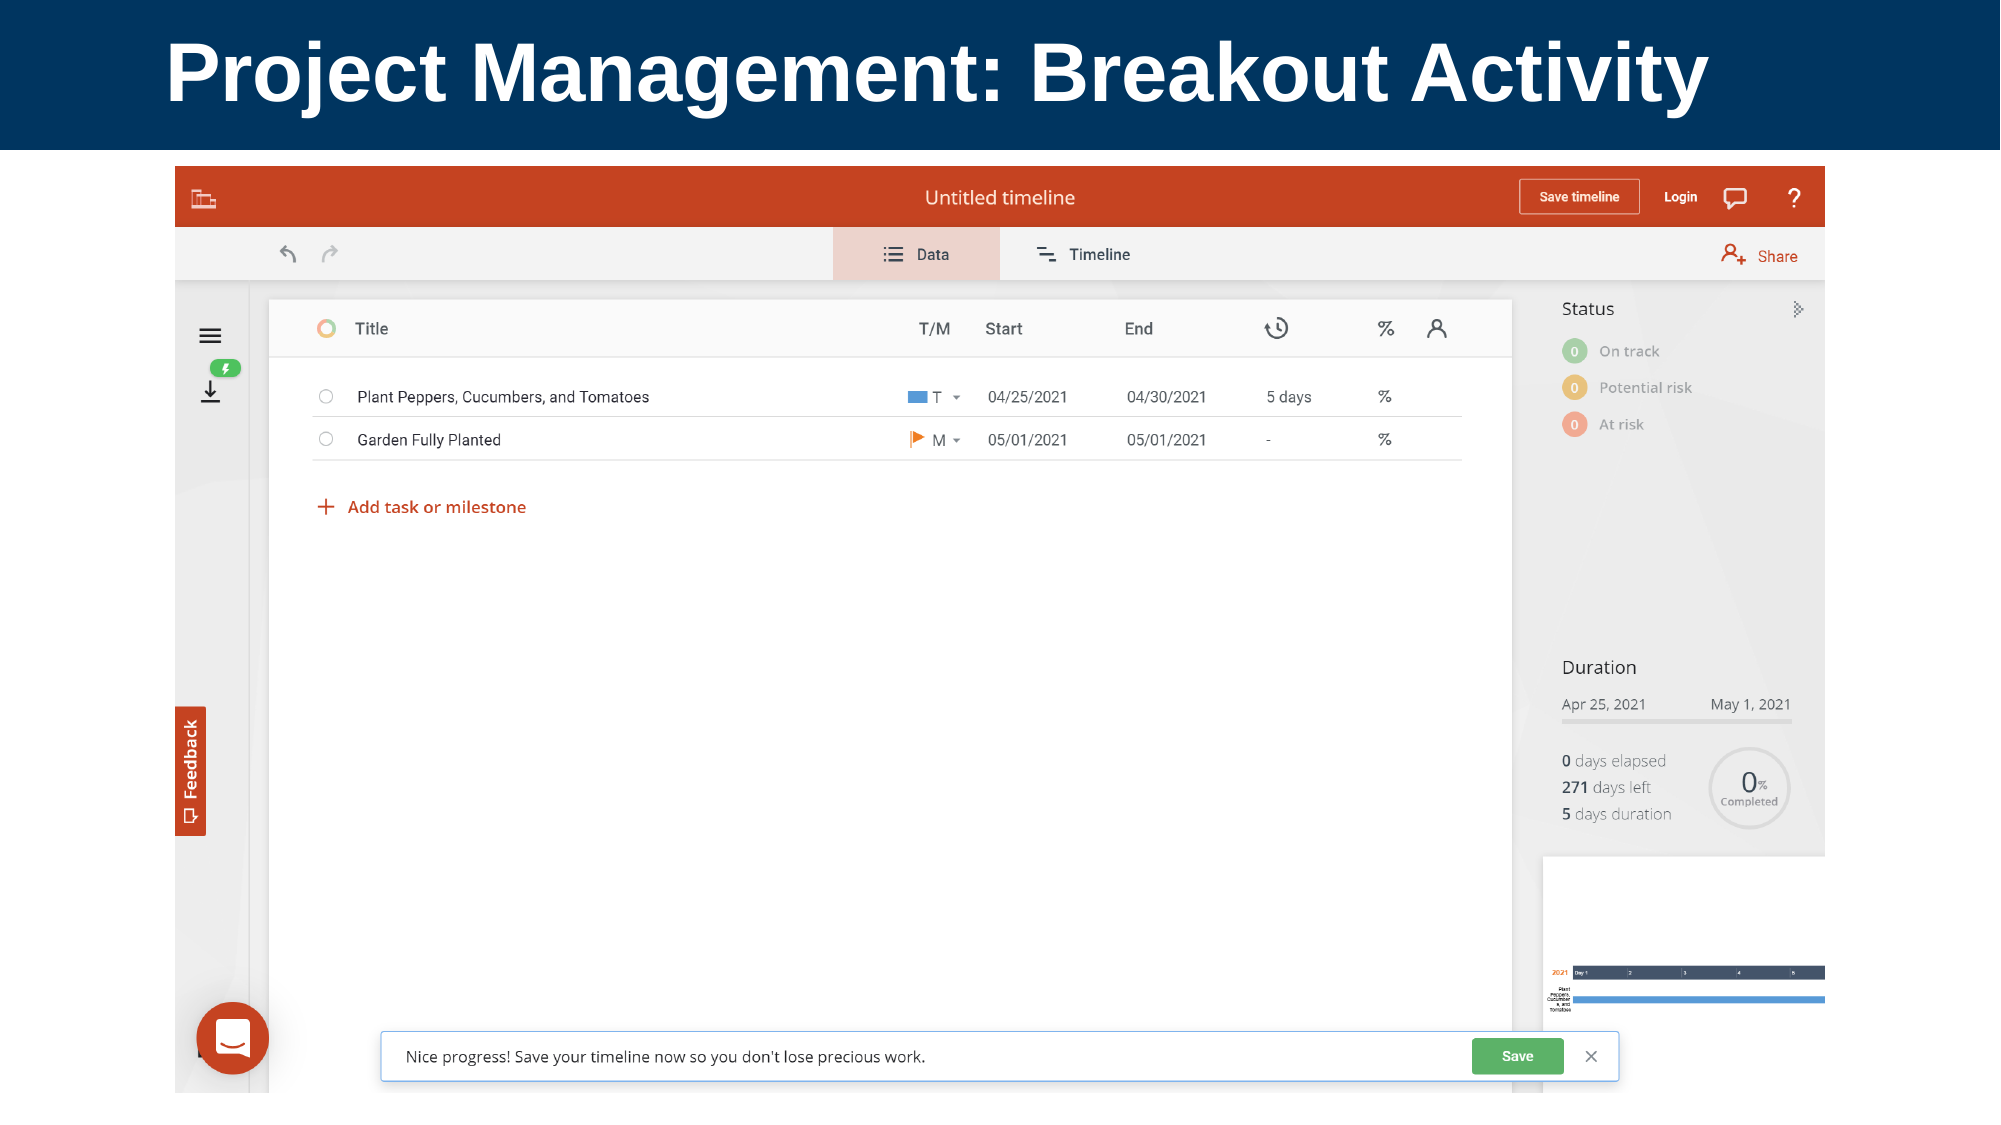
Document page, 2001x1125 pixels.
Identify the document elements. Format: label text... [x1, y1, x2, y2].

picture [175, 166, 1825, 1093]
title Project Management: Breakout Activity [0, 0, 2000, 150]
